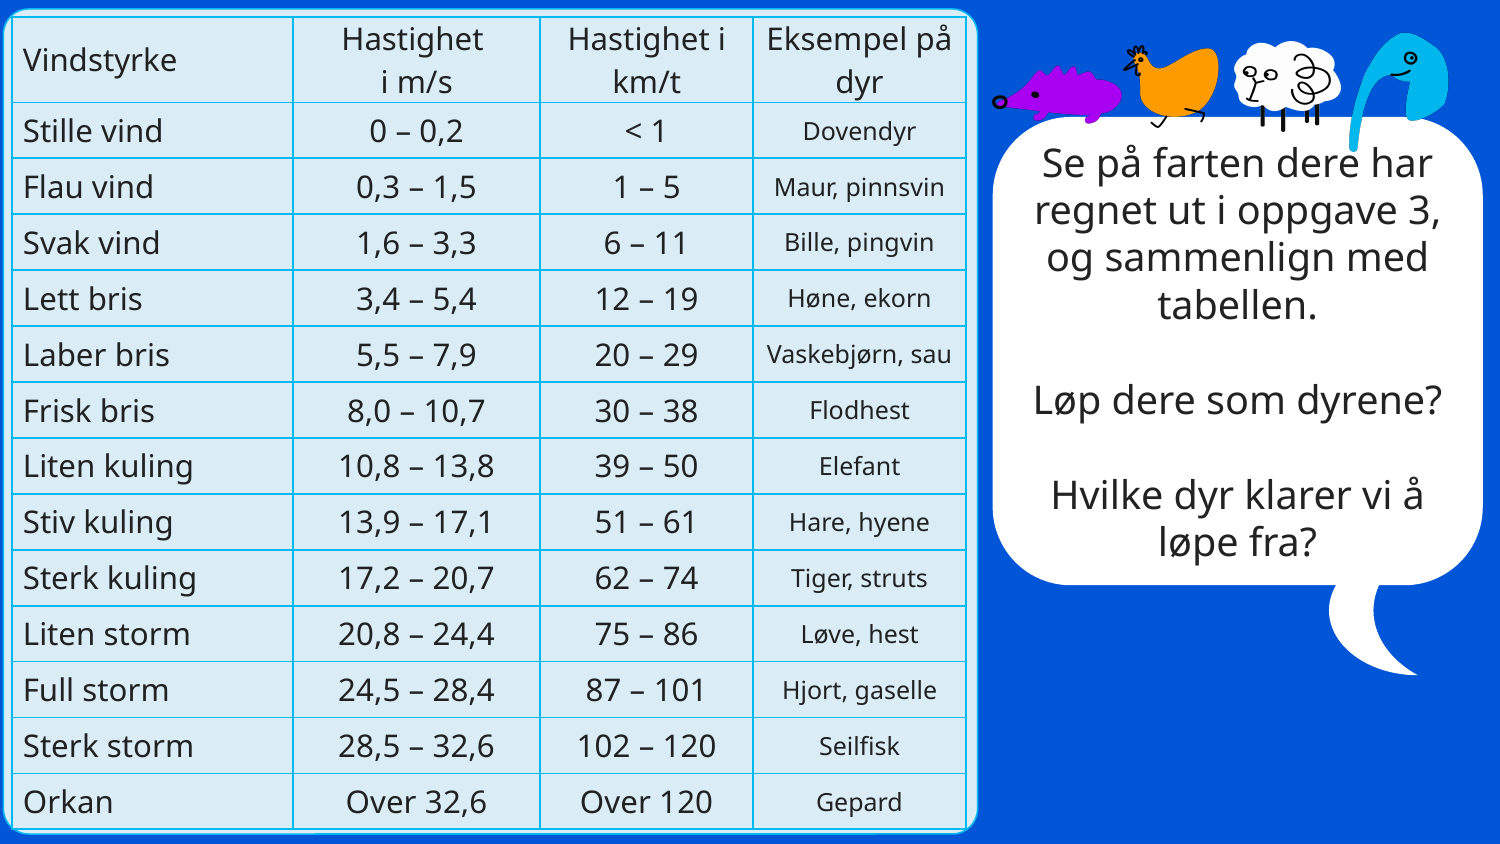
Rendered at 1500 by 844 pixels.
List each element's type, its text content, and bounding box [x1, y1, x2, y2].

table_header Eksempel på dyr [754, 18, 965, 102]
table_cell Bille, pingvin [754, 215, 965, 269]
table_cell Hjort, gaselle [754, 662, 965, 717]
text_box [3, 17, 11, 827]
table_cell 1 – 5 [541, 159, 752, 213]
picture [1357, 23, 1408, 91]
picture [1355, 75, 1442, 177]
table_cell 28,5 – 32,6 [294, 718, 539, 773]
text_box [11, 8, 978, 830]
table_cell Hare, hyene [754, 495, 965, 549]
table_cell 10,8 – 13,8 [294, 439, 539, 493]
table_cell Liten storm [13, 607, 292, 661]
table_cell Liten kuling [13, 439, 292, 493]
table_cell 0,3 – 1,5 [294, 159, 539, 213]
text_box Se på farten dere har regnet ut i oppgave 3, og sammenlign med tabellen. Løp dere som dyrene? Hvilke dyr klarer vi å løpe fra? [992, 116, 1483, 586]
text_box [15, 830, 966, 835]
table_cell 62 – 74 [541, 551, 752, 605]
table_header Hastighet i km/t [541, 18, 752, 102]
table_cell Svak vind [13, 215, 292, 269]
table_cell 12 – 19 [541, 271, 752, 325]
table_header Hastighet i m/s [294, 18, 539, 102]
table_cell < 1 [541, 103, 752, 157]
table_cell 20,8 – 24,4 [294, 607, 539, 661]
table_cell Stille vind [13, 103, 292, 157]
table_cell Flodhest [754, 383, 965, 437]
table_cell Flau vind [13, 159, 292, 213]
table_cell Maur, pinnsvin [754, 159, 965, 213]
table_cell Full storm [13, 662, 292, 717]
table_cell Gepard [754, 774, 965, 828]
table_cell 8,0 – 10,7 [294, 383, 539, 437]
table_cell Tiger, struts [754, 551, 965, 605]
table_cell Stiv kuling [13, 495, 292, 549]
table_cell Orkan [13, 774, 292, 828]
picture [992, 64, 1122, 124]
picture [1123, 45, 1220, 128]
table_cell Løve, hest [754, 607, 965, 661]
table_cell Dovendyr [754, 103, 965, 157]
table_cell 0 – 0,2 [294, 103, 539, 157]
picture [1415, 33, 1465, 92]
table_cell 24,5 – 28,4 [294, 662, 539, 717]
table_cell 13,9 – 17,1 [294, 495, 539, 549]
table_cell Over 120 [541, 774, 752, 828]
table_cell Seilfisk [754, 718, 965, 773]
table_cell Sterk kuling [13, 551, 292, 605]
table_cell 1,6 – 3,3 [294, 215, 539, 269]
table_cell 3,4 – 5,4 [294, 271, 539, 325]
table_cell 87 – 101 [541, 662, 752, 717]
table_cell 51 – 61 [541, 495, 752, 549]
table_cell Laber bris [13, 327, 292, 381]
text_box [1328, 545, 1419, 676]
table_header Vindstyrke [13, 18, 292, 102]
table_cell 30 – 38 [541, 383, 752, 437]
table_cell 20 – 29 [541, 327, 752, 381]
table_cell 75 – 86 [541, 607, 752, 661]
table_cell 17,2 – 20,7 [294, 551, 539, 605]
table_cell Vaskebjørn, sau [754, 327, 965, 381]
table_cell Over 32,6 [294, 774, 539, 828]
table_cell Frisk bris [13, 383, 292, 437]
picture [1233, 40, 1355, 150]
table_cell Høne, ekorn [754, 271, 965, 325]
table_cell 39 – 50 [541, 439, 752, 493]
table_cell 102 – 120 [541, 718, 752, 773]
table_cell 6 – 11 [541, 215, 752, 269]
table_cell 5,5 – 7,9 [294, 327, 539, 381]
table_cell Elefant [754, 439, 965, 493]
table_cell Lett bris [13, 271, 292, 325]
table_cell Sterk storm [13, 718, 292, 773]
